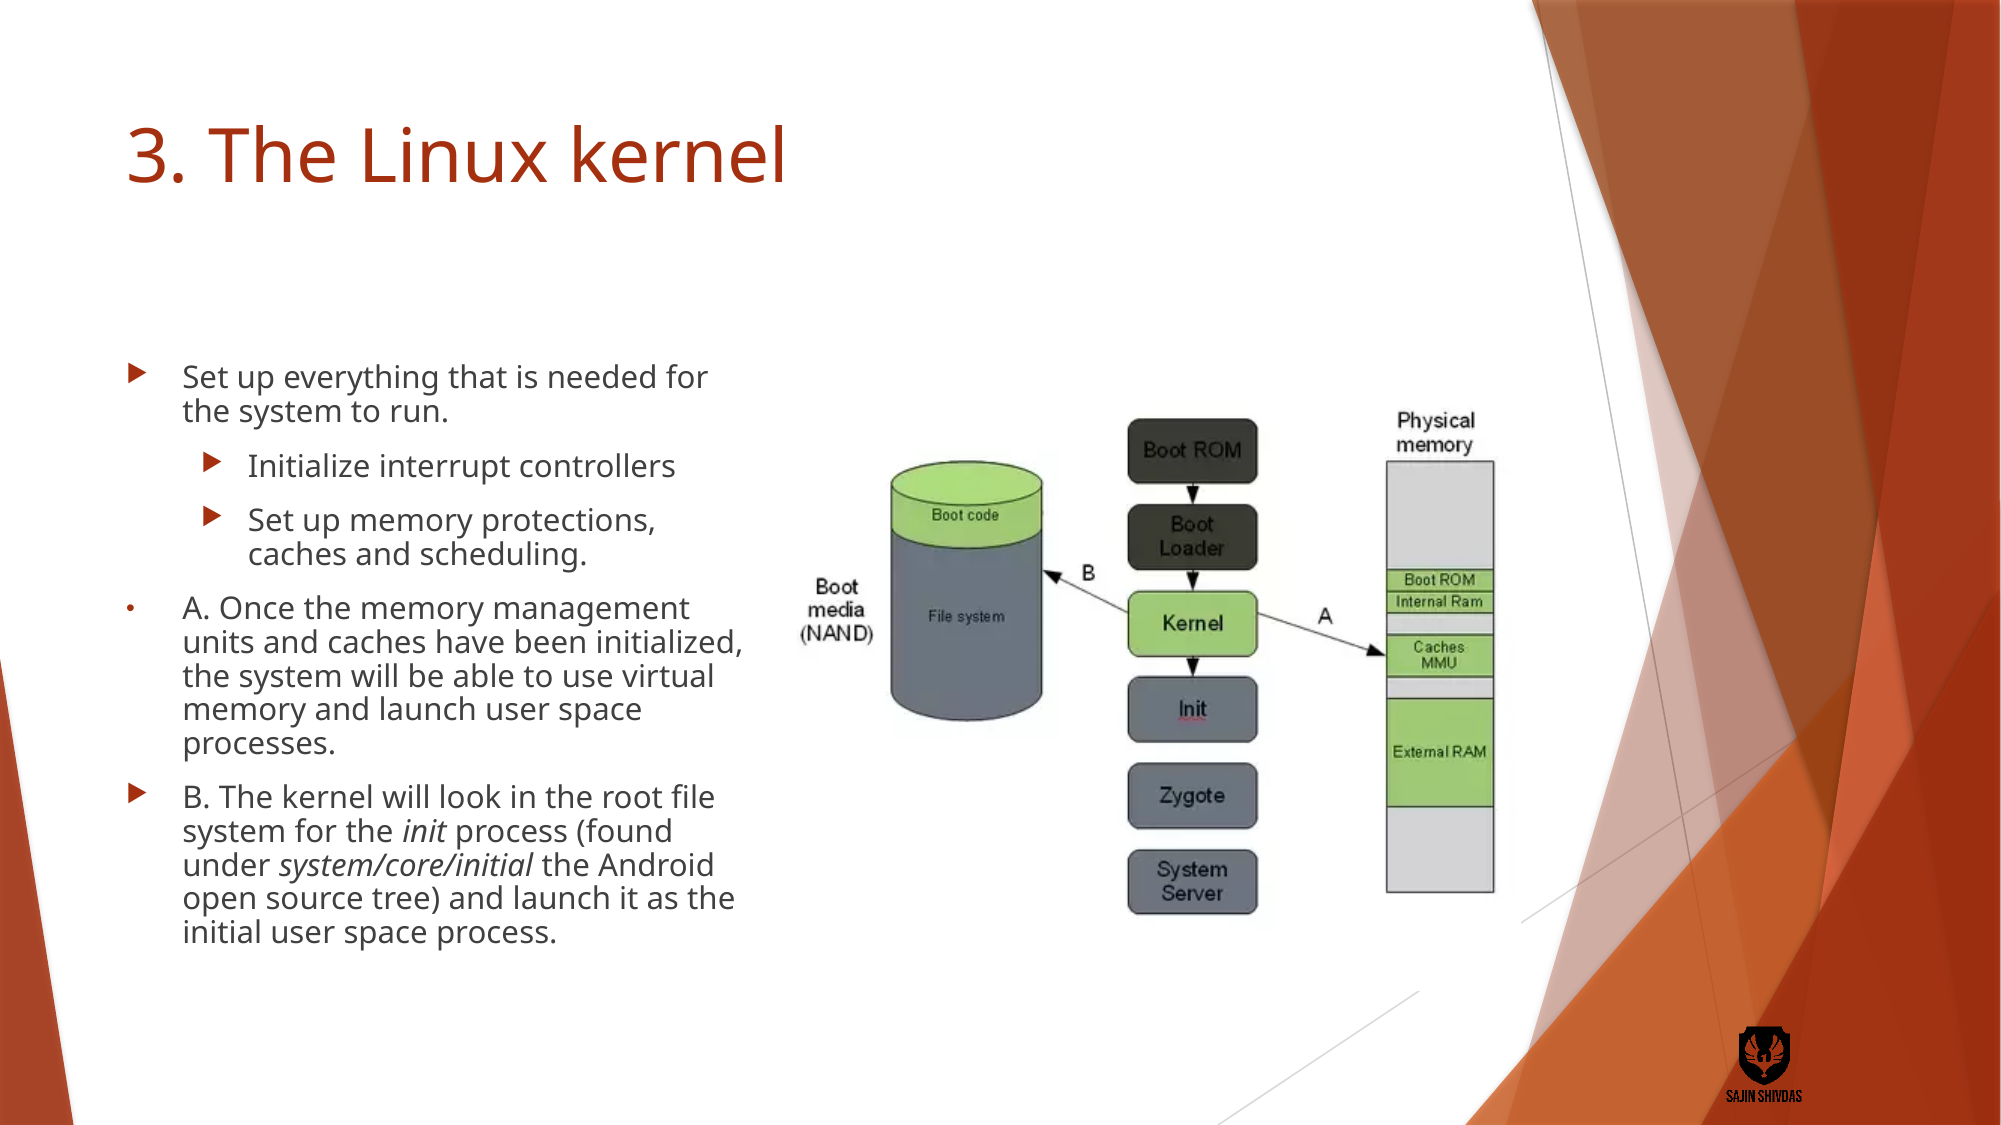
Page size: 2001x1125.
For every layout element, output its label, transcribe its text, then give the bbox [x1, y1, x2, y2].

title 3. The Linux kernel [111, 99, 1522, 317]
picture [1718, 1018, 1812, 1112]
picture [796, 353, 1522, 992]
list Set up everything that is needed for the system to run. Initialize interrupt controllers Set up memory protections, caches and scheduling. A. Once the memory management units and caches have been initialized, the system will be able to use virtual memory and launch user space processes. B. The kernel will look in the root file system for the init process (found under system/core/initial the Android open source tree) and launch it as the initial user space process. [111, 354, 761, 992]
